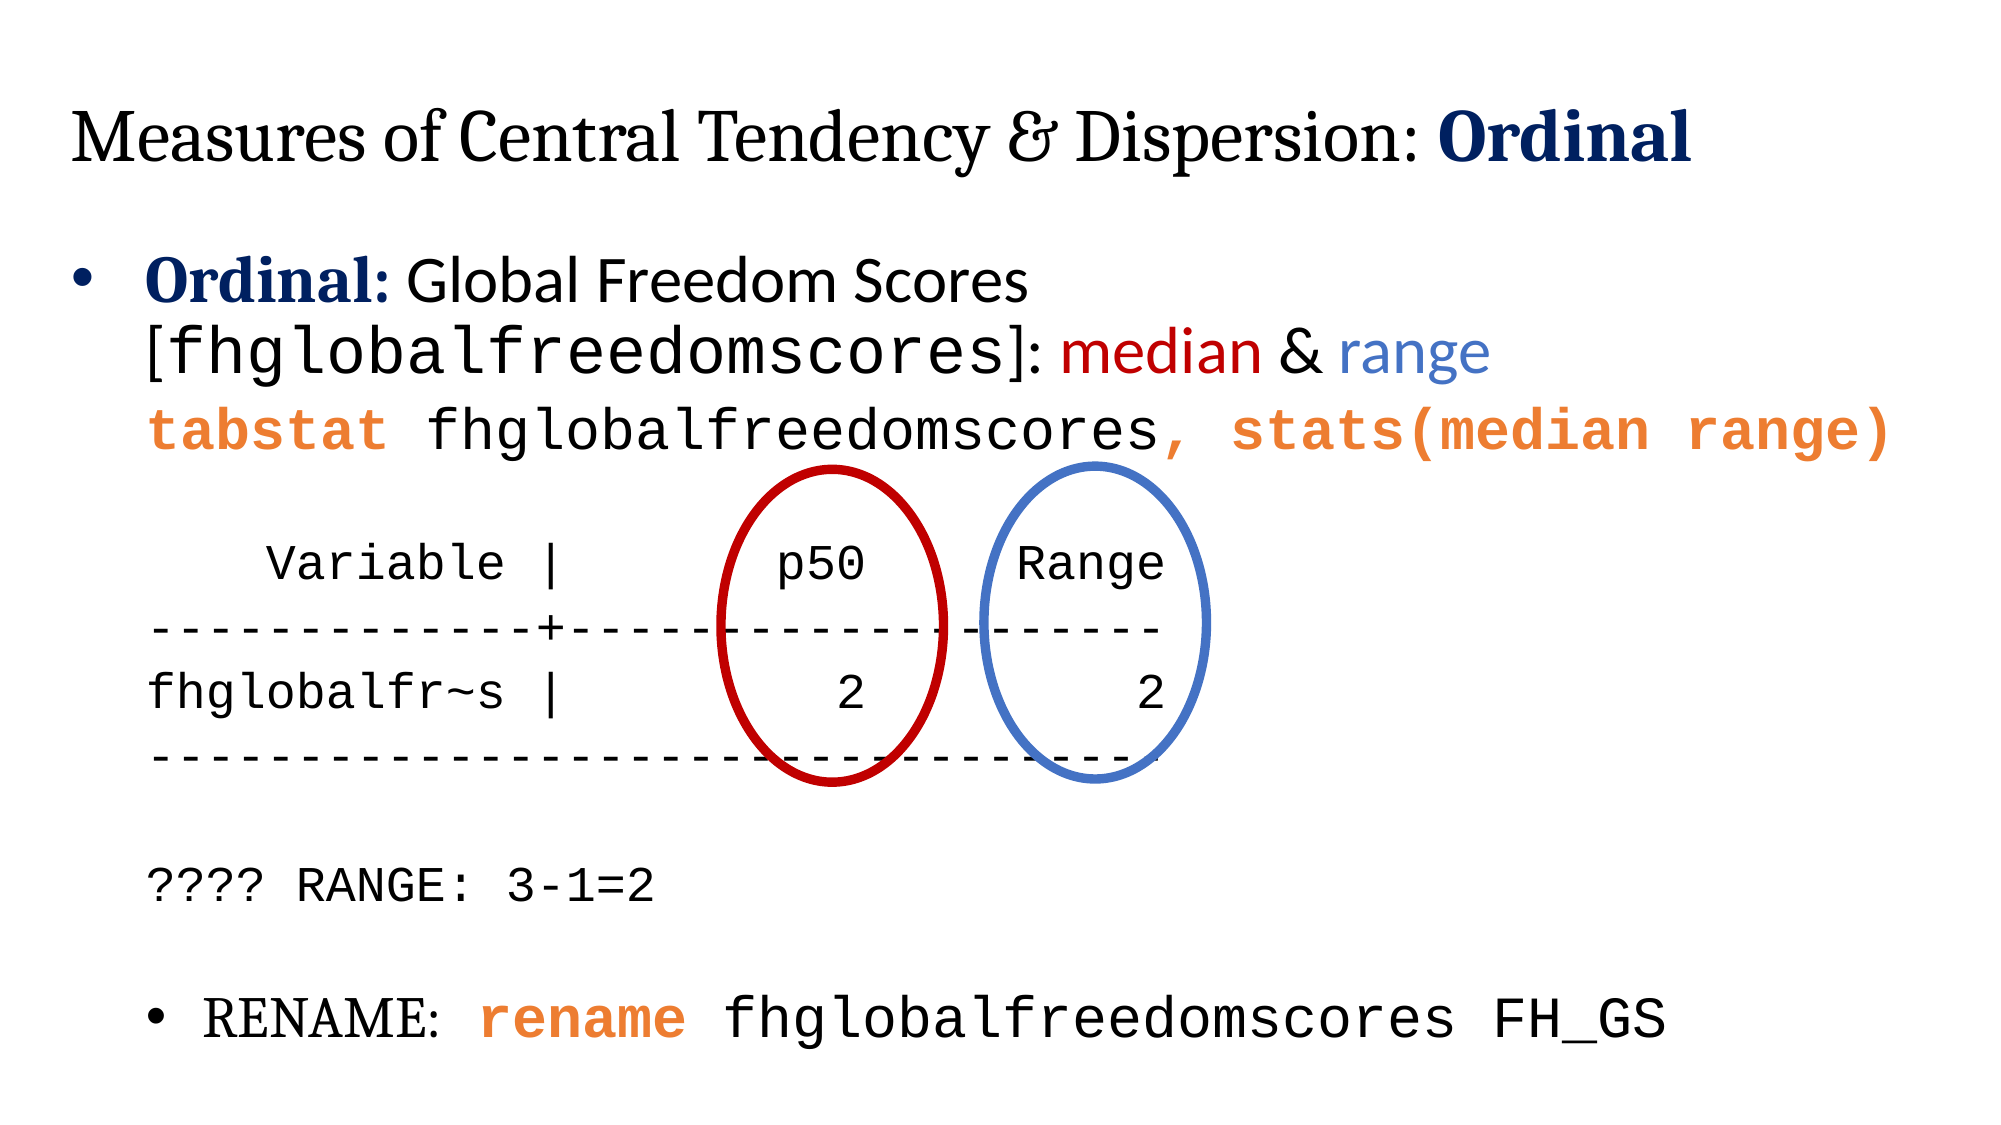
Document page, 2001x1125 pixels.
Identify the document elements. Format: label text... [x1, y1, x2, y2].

list Ordinal: Global Freedom Scores [fhglobalfreedomscores]: median & range tabstat fhglobalfreedomscores, stats(median range) Variable | p50 Range -------------+-------------------- fhglobalfr~s | 2 2 ---------------------------------- ???? RANGE: 3-1=2 RENAME: rename fhglobalfreedomscores FH_GS [48, 256, 1955, 1106]
title Measures of Central Tendency & Dispersion: Ordinal [48, 19, 1955, 256]
text_box [719, 468, 945, 784]
text_box [982, 465, 1208, 781]
